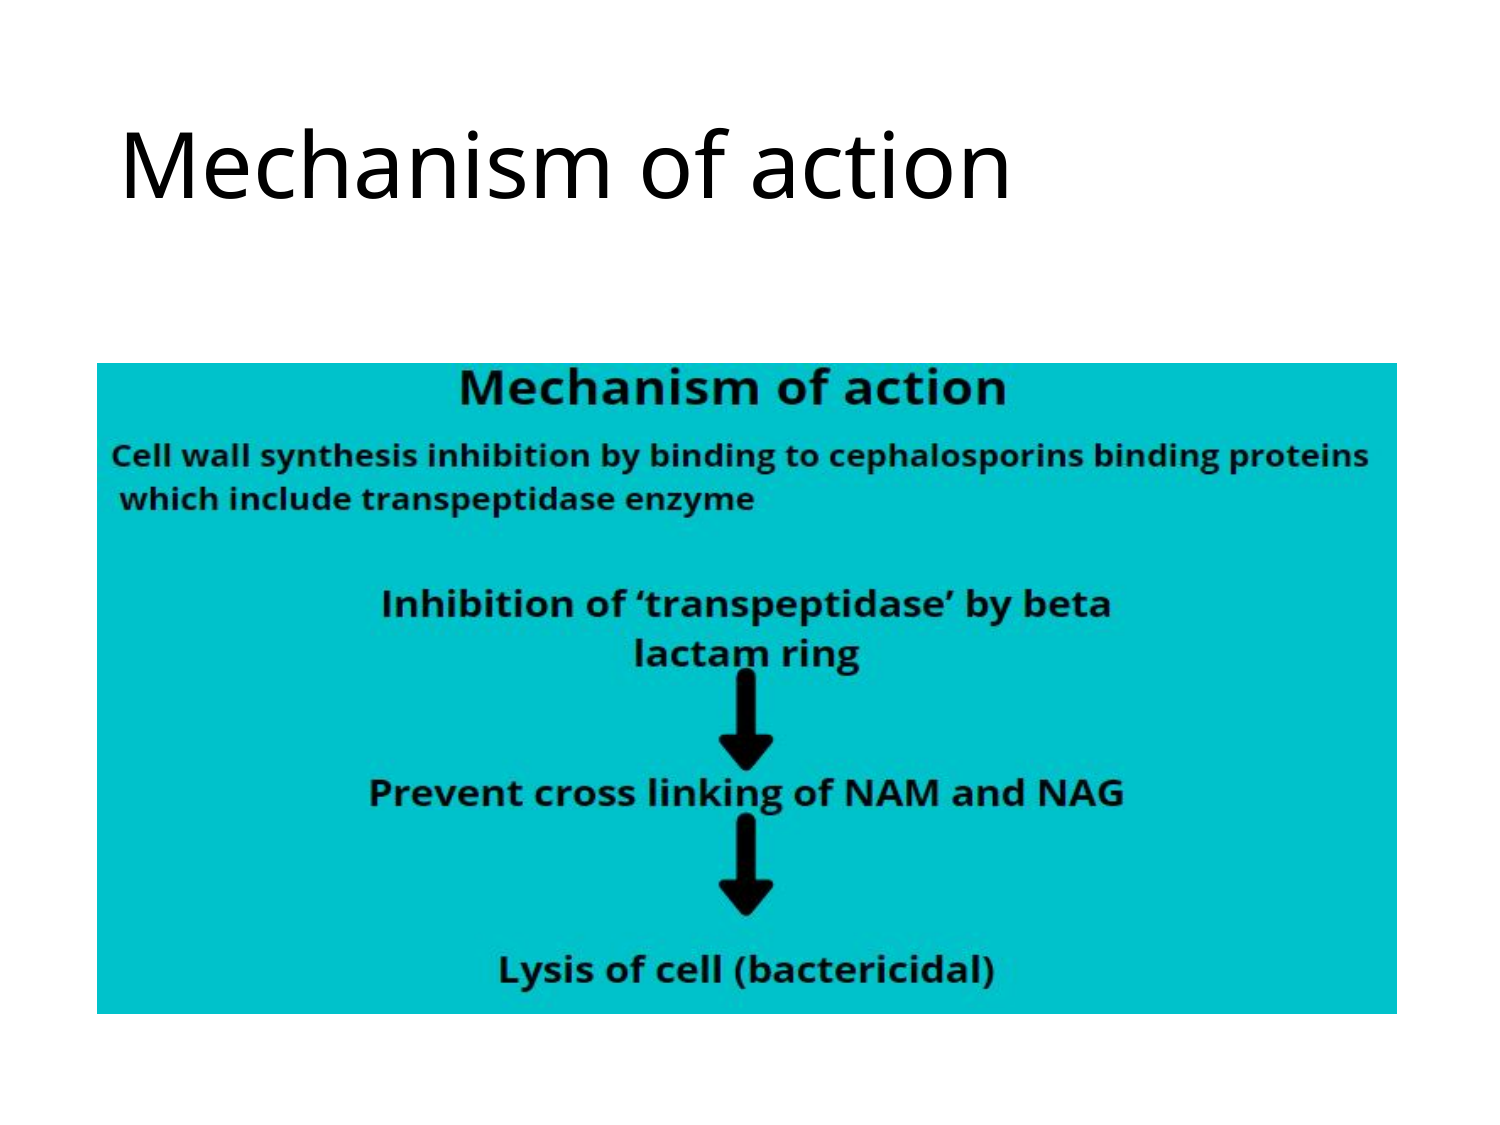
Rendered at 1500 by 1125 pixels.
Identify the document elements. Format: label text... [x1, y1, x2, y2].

title Mechanism of action [103, 59, 1397, 278]
picture [97, 363, 1397, 1014]
